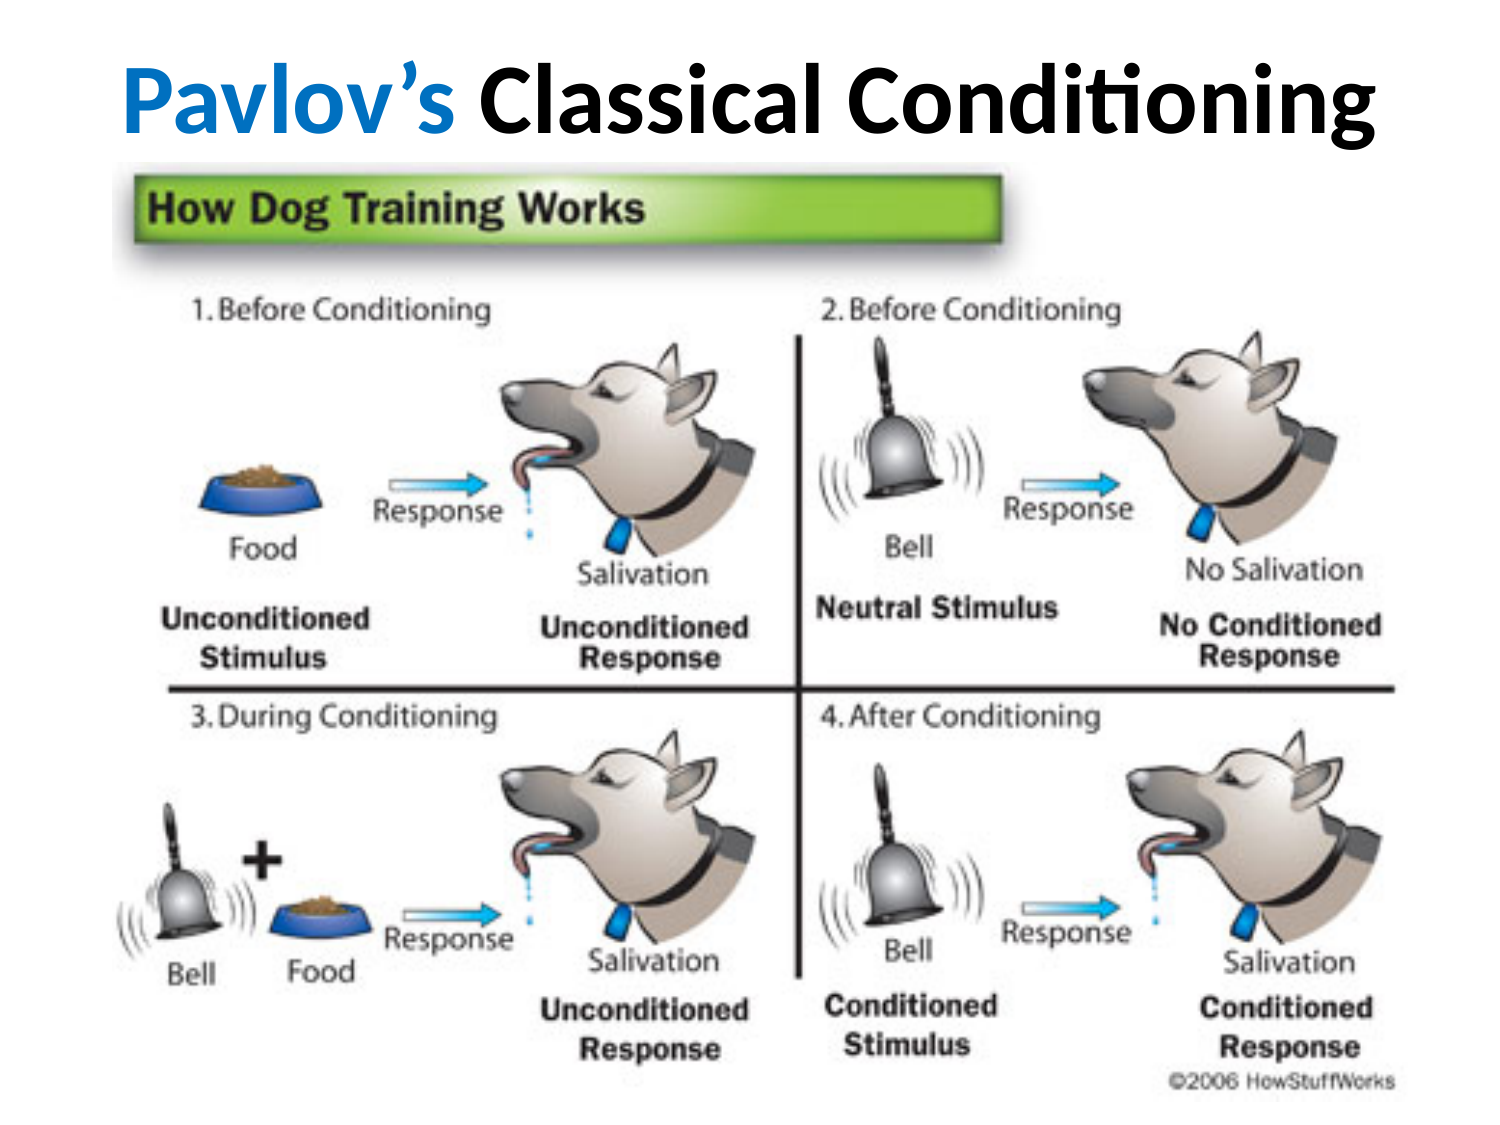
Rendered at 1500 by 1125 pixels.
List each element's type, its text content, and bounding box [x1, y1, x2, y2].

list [112, 162, 1413, 1102]
title Pavlov’s Classical Conditioning [75, 0, 1425, 188]
